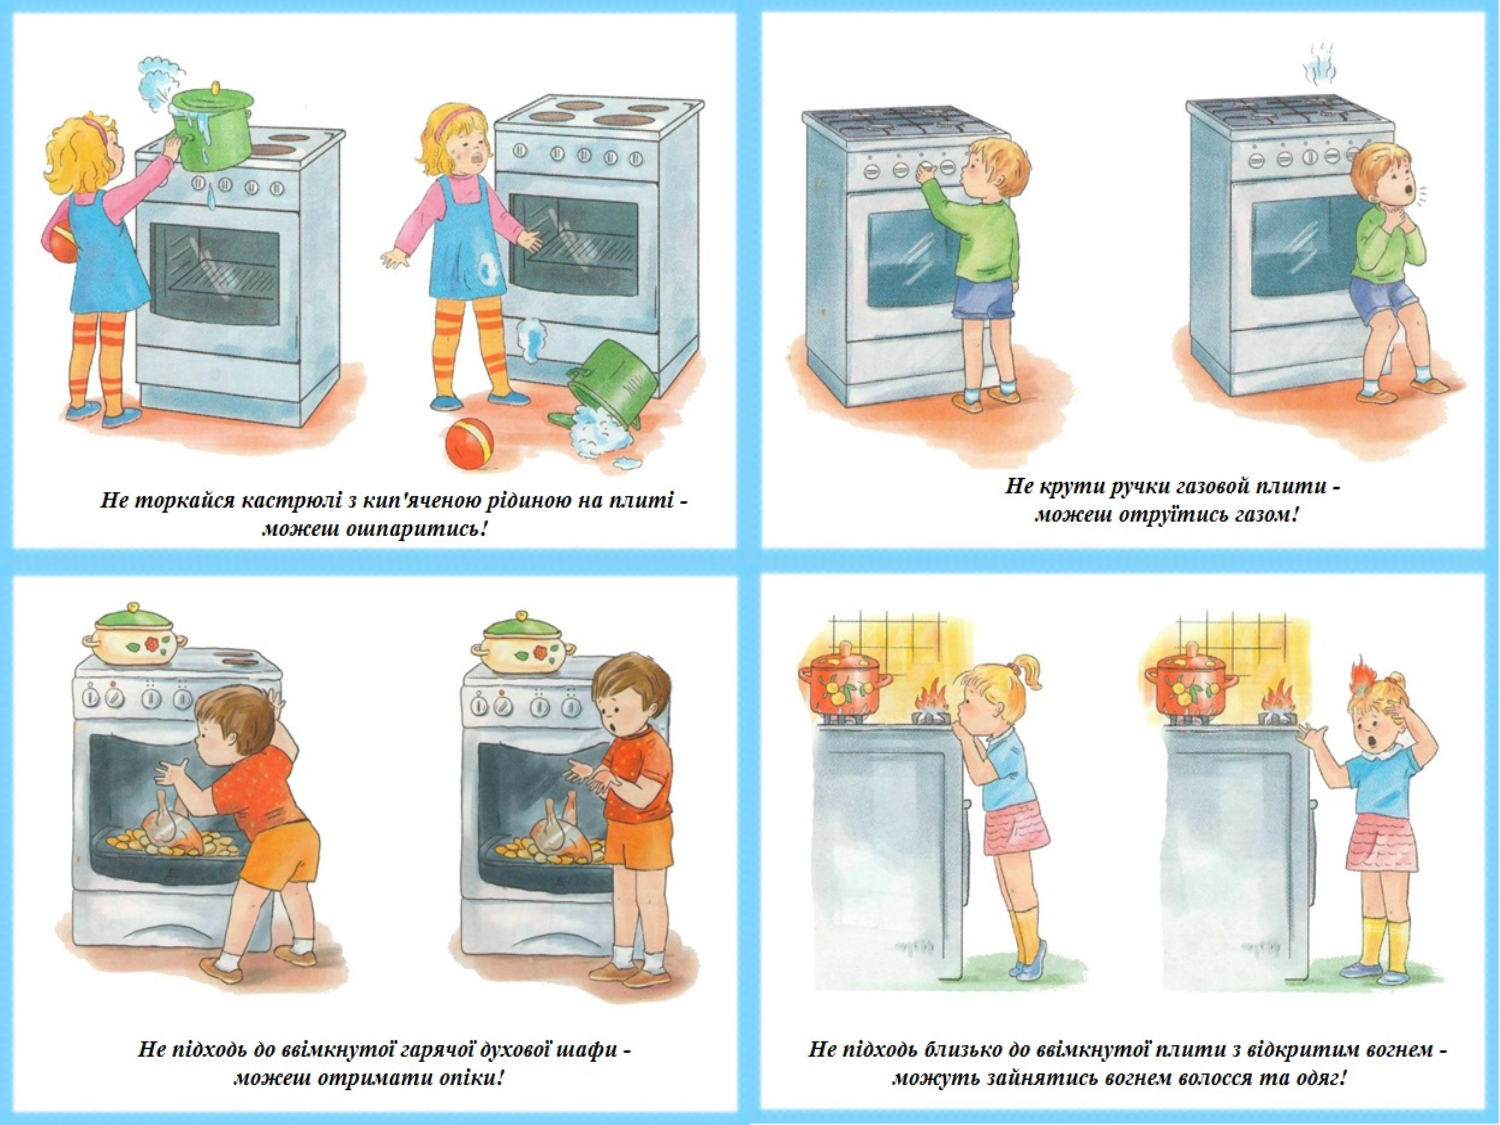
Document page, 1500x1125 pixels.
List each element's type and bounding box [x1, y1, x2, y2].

picture [0, 0, 1500, 1125]
list [0, 0, 747, 560]
